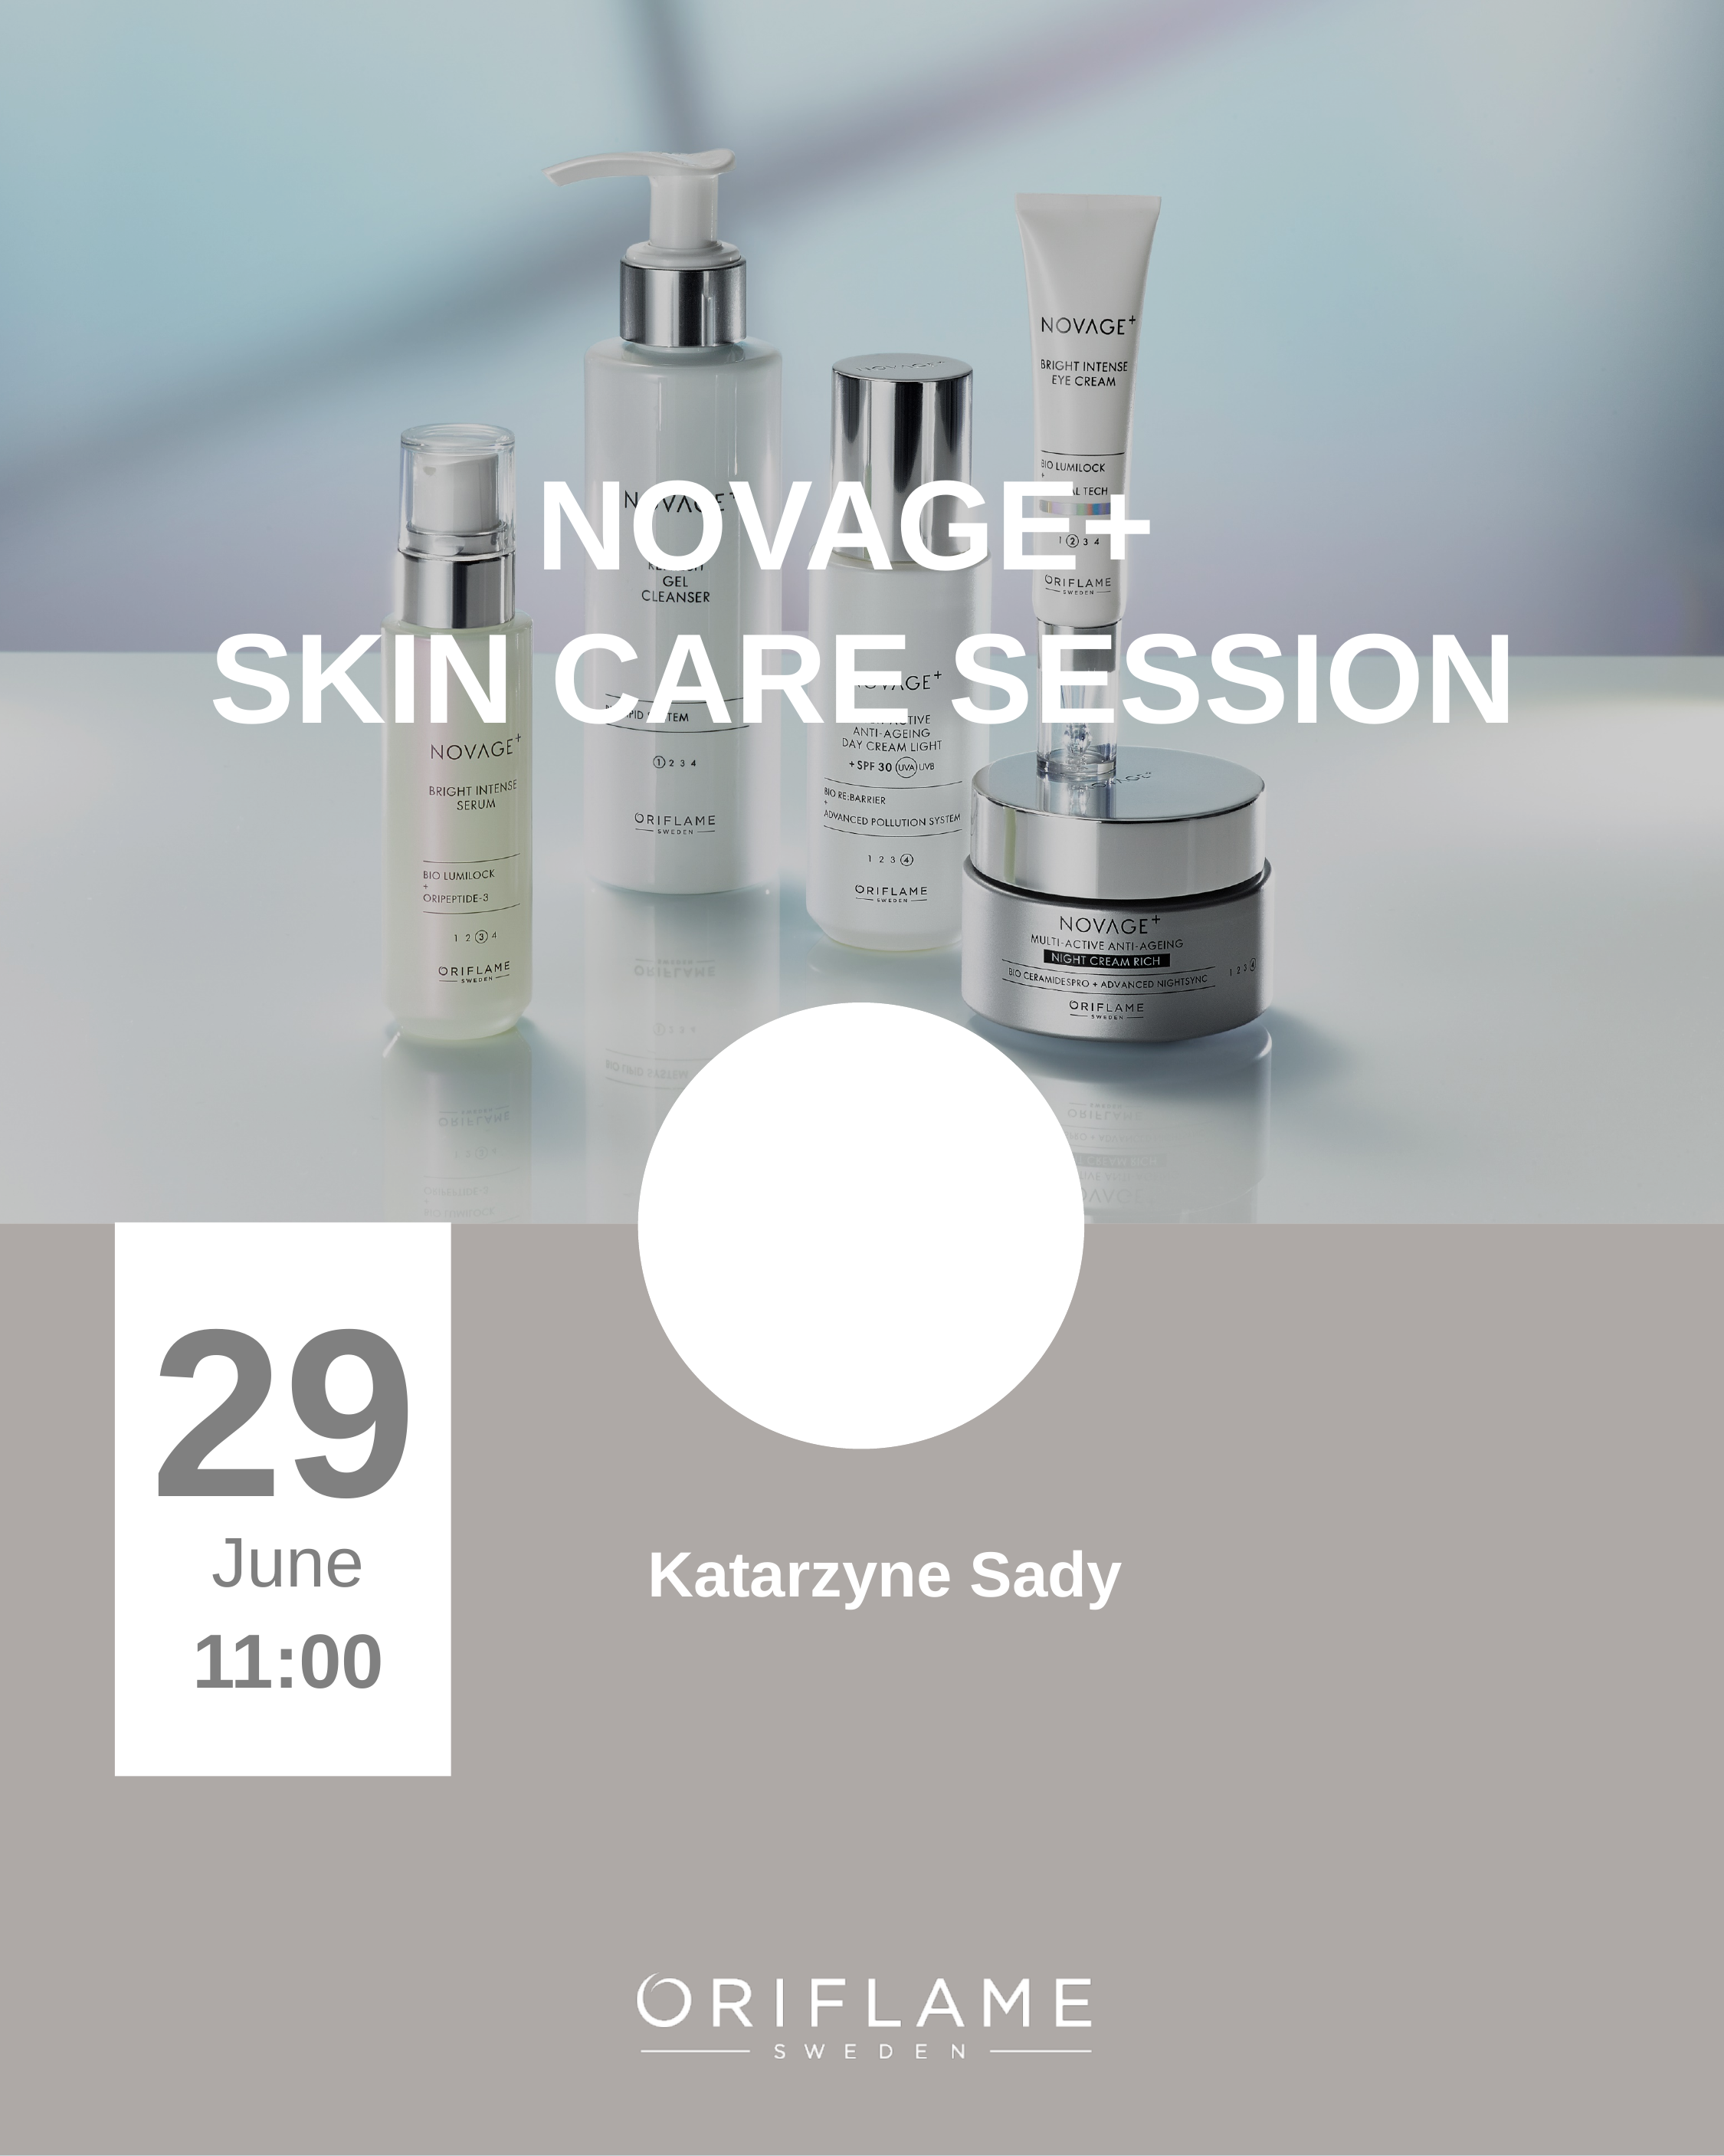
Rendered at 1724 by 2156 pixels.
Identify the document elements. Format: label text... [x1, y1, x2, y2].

text_box June [114, 1512, 451, 1601]
text_box 29 [114, 1254, 451, 1512]
picture [0, 0, 1724, 1423]
text_box Katarzyne Sady [507, 1513, 1217, 1683]
picture [581, 1915, 1146, 2112]
text_box [113, 1221, 453, 1777]
text_box 11:00 [114, 1615, 451, 1704]
text_box NOVAGE+ SKIN CARE SESSION [1, 440, 1724, 749]
